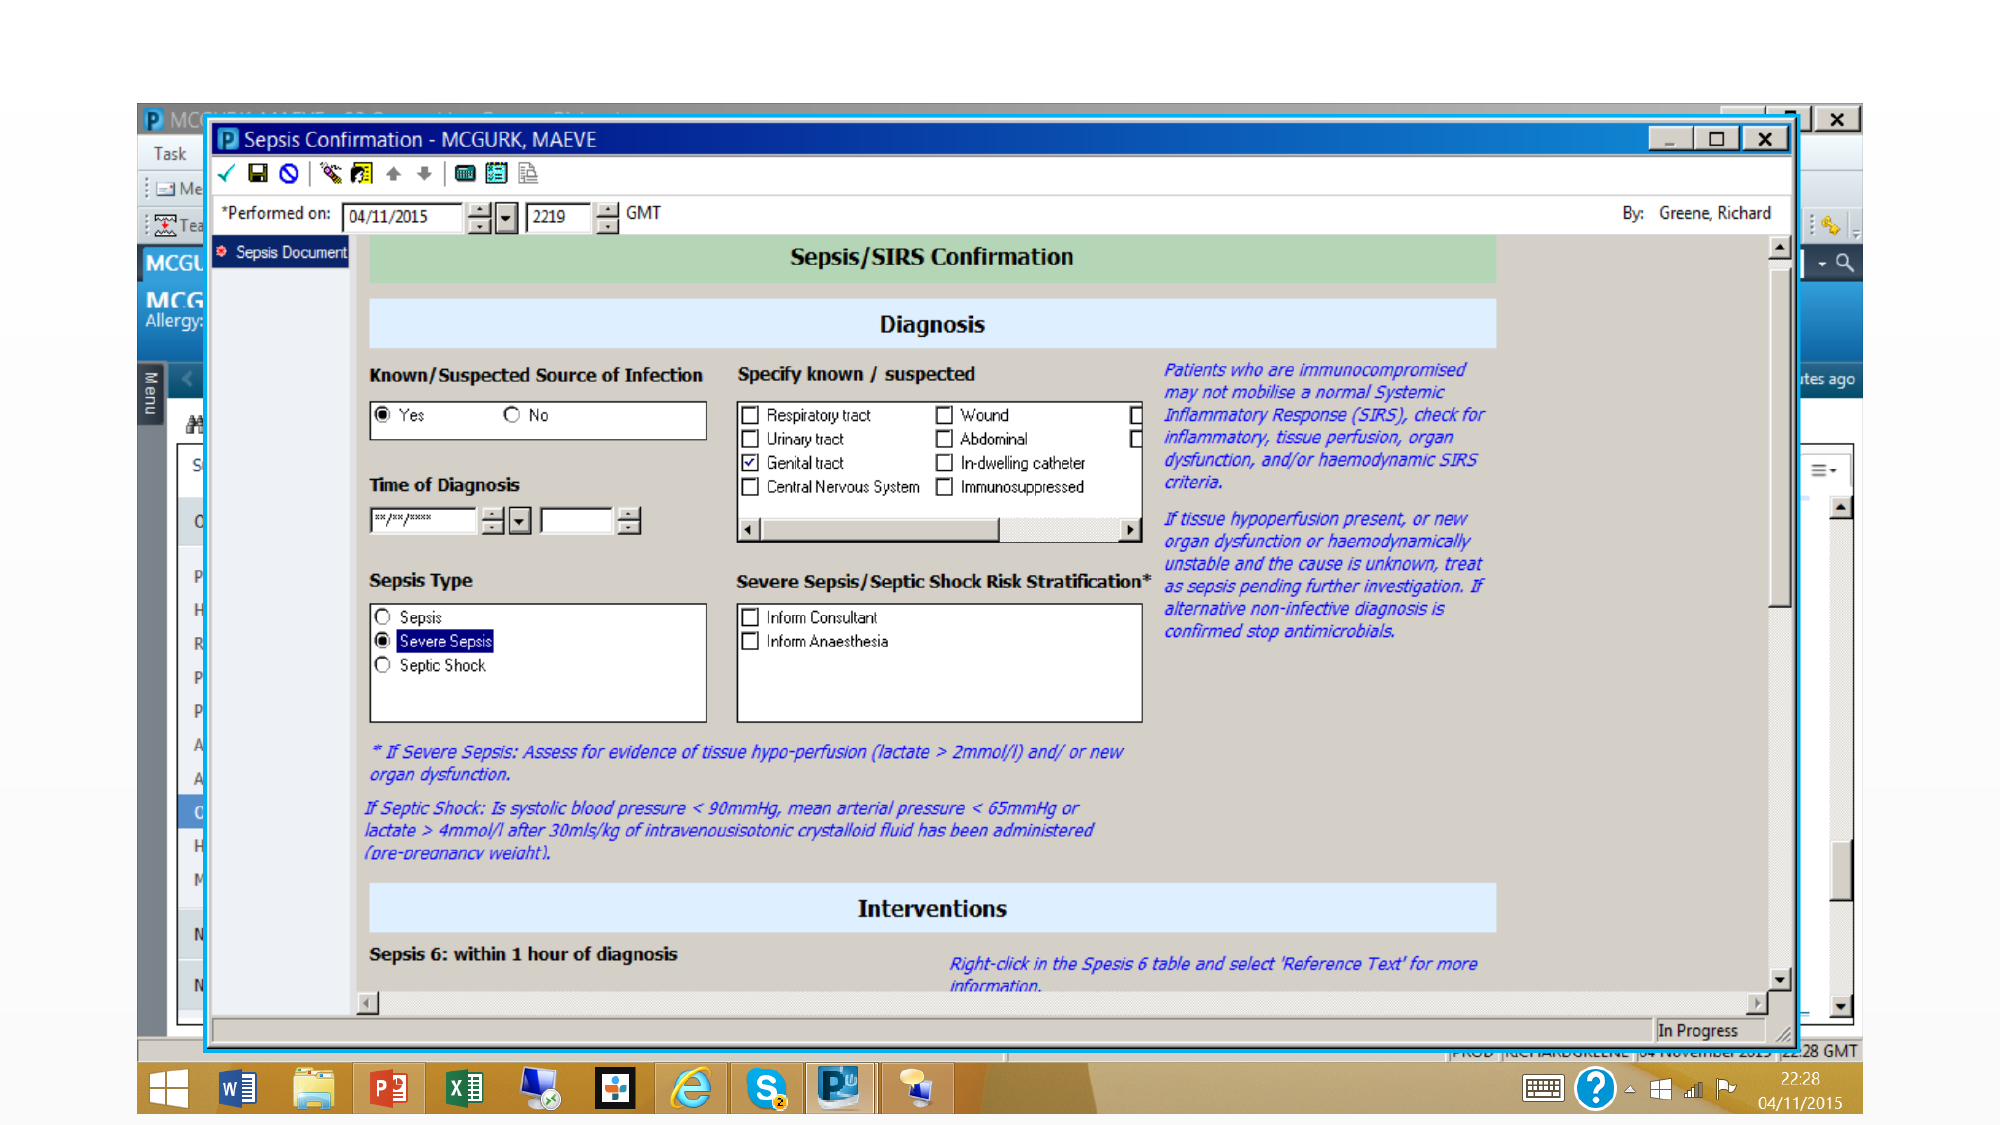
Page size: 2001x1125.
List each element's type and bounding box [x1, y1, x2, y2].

list [137, 103, 1863, 1114]
